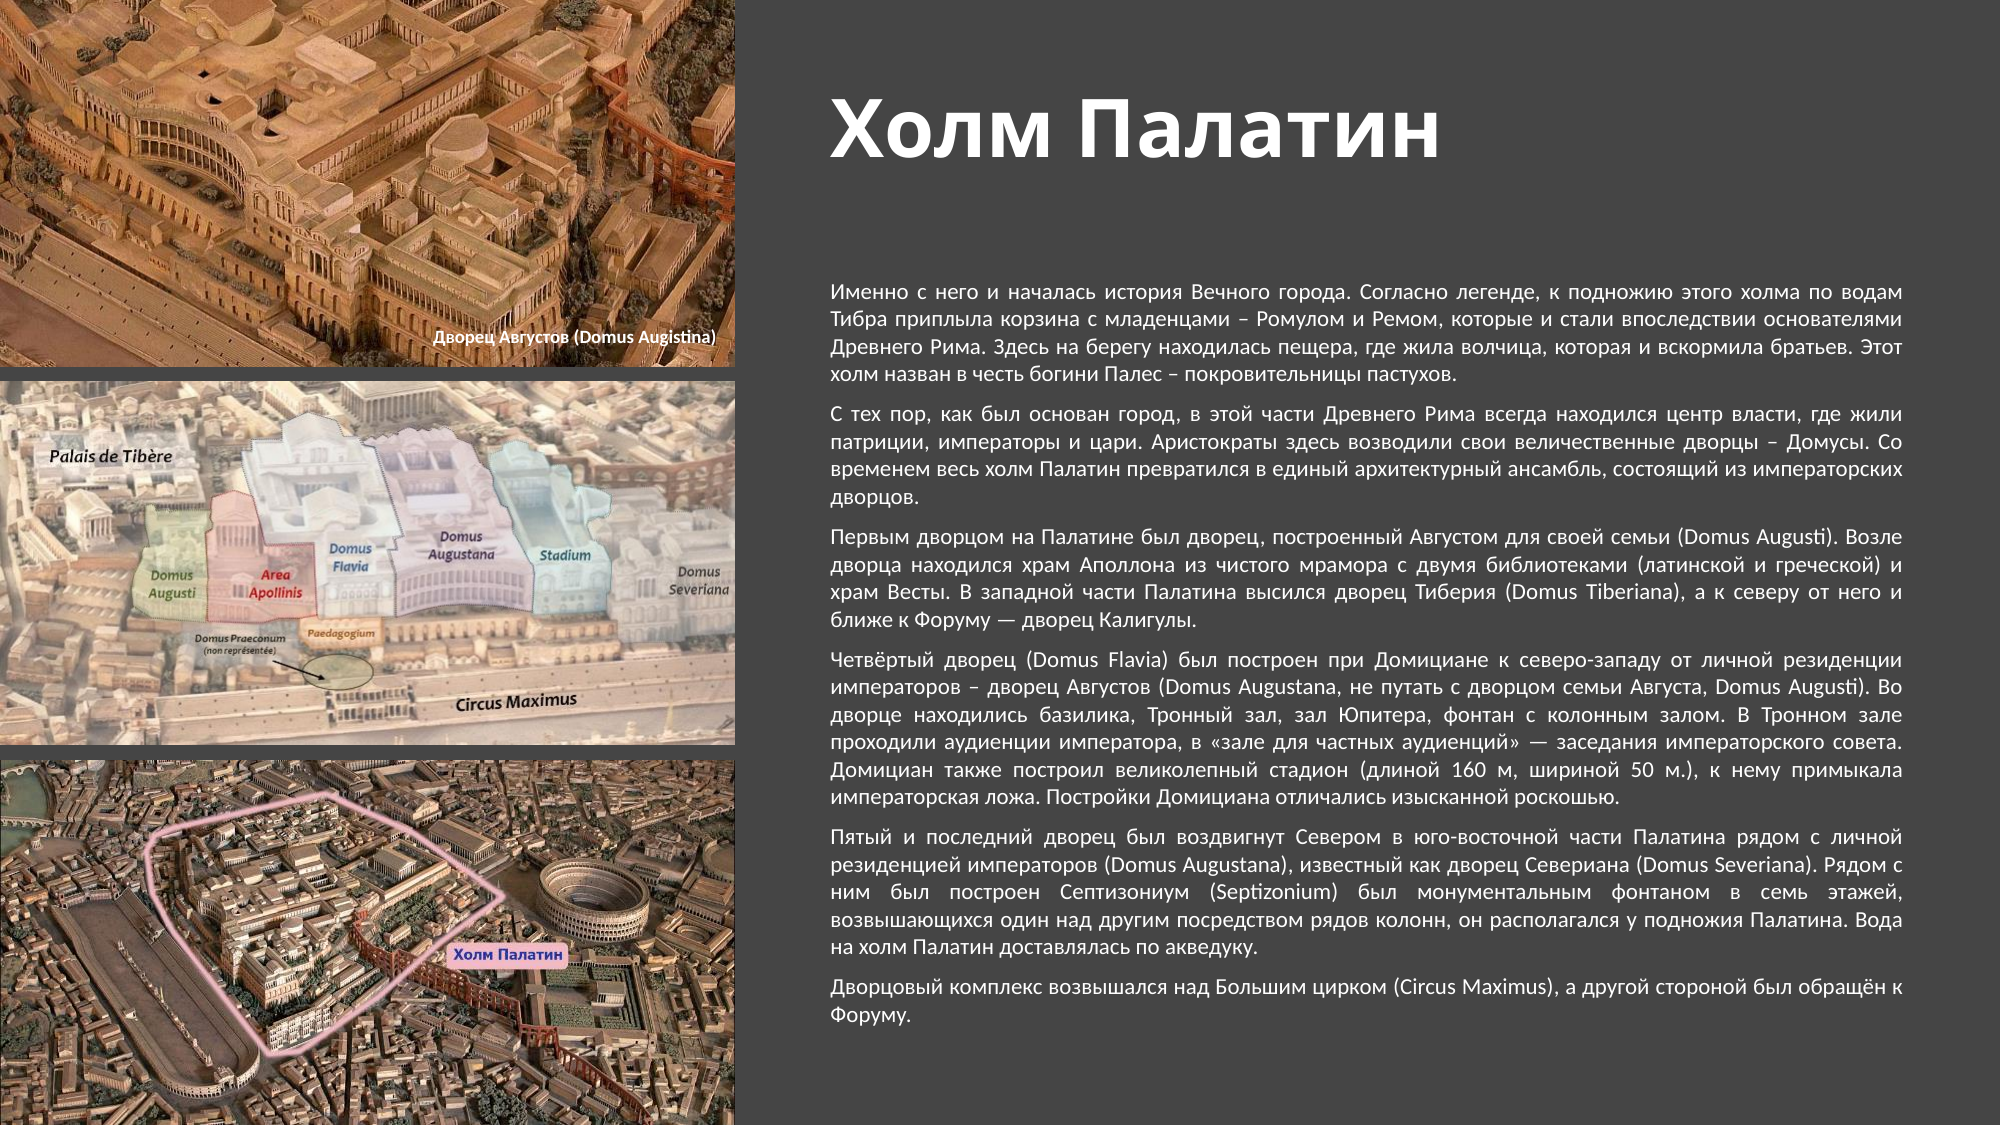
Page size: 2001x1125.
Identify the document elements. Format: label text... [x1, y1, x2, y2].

picture [0, 760, 735, 1125]
text_box Холм Палатин [815, 79, 1920, 183]
text_box Именно с него и началась история Вечного города. Согласно легенде, к подножию этого холма по водам Тибра приплыла корзина с младенцами – Ромулом и Ремом, которые и стали впоследствии основателями Древнего Рима. Здесь на берегу находилась пещера, где жила волчица, которая и вскормила братьев. Этот холм назван в честь богини Палес – покровительницы пастухов. С тех пор, как был основан город, в этой части Древнего Рима всегда находился центр власти, где жили патриции, императоры и цари. Аристократы здесь возводили свои величественные дворцы – Домусы. Со временем весь холм Палатин превратился в единый архитектурный ансамбль, состоящий из императорских дворцов. Первым дворцом на Палатине был дворец, построенный Августом для своей семьи (Domus Augusti). Возле дворца находился храм Аполлона из чистого мрамора с двумя библиотеками (латинской и греческой) и храм Весты. В западной части Палатина высился дворец Тиберия (Domus Tiberiana), a к северу от него и ближе к Форуму — дворец Калигулы. Четвёртый дворец (Domus Flavia) был построен при Домициане к северо-западу от личной резиденции императоров – дворец Августов (Domus Augustana, не путать с дворцом семьи Августа, Domus Augusti). Во дворце находились базилика, Тронный зал, зал Юпитера, фонтан с колонным залом. В Тронном зале проходили аудиенции императора, в «зале для частных аудиенций» — заседания императорского совета. Домициан также построил великолепный стадион (длиной 160 м, шириной 50 м.), к нему примыкала императорская ложа. Постройки Домициана отличались изысканной роскошью. Пятый и последний дворец был воздвигнут Севером в юго-восточной части Палатина рядом с личной резиденцией императоров (Domus Augustana), известный как дворец Севериана (Domus Severiana). Рядом с ним был построен Септизониум (Septizonium) был монументальным фонтаном в семь этажей, возвышающихся один над другим посредством рядов колонн, он располагался у подножия Палатина. Вода на холм Палатин доставлялась по акведуку. Дворцовый комплекс возвышался над Большим цирком (Circus Maximus), а другой стороной был обращён к Форуму. [815, 268, 1920, 1062]
picture [0, 381, 735, 745]
picture [0, 0, 735, 367]
